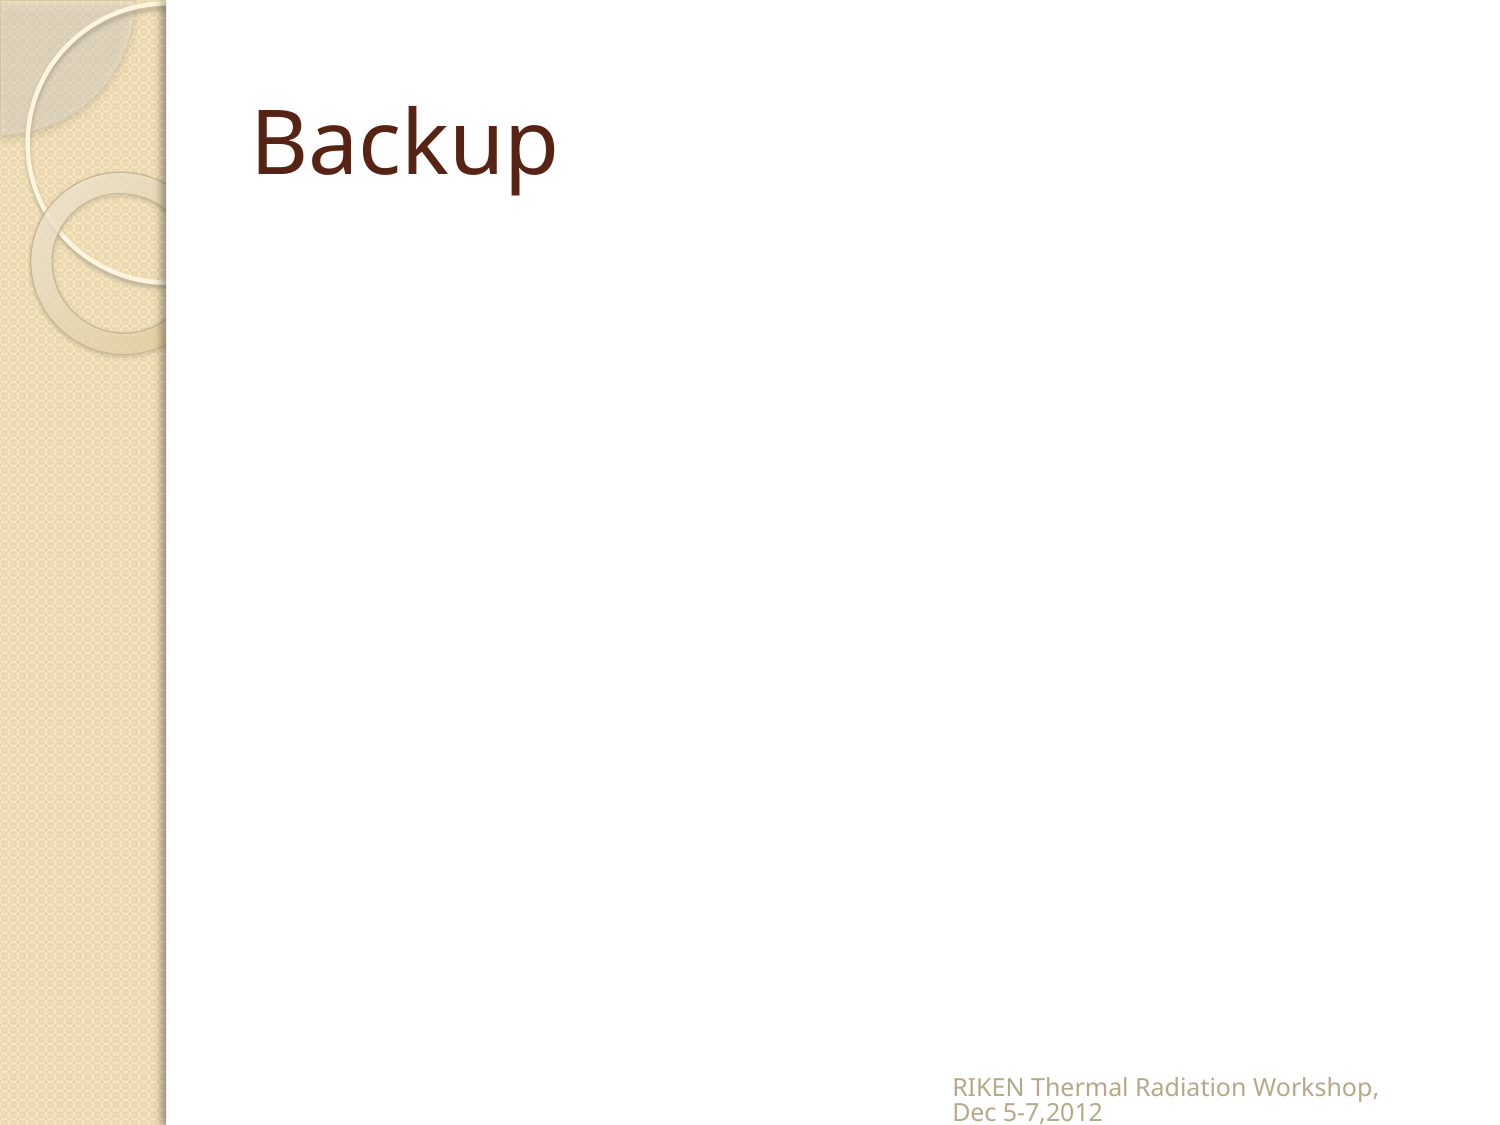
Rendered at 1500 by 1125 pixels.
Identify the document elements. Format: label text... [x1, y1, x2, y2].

title Backup [235, 45, 1466, 233]
footer RIKEN Thermal Radiation Workshop, Dec 5-7,2012 [937, 1034, 1413, 1113]
